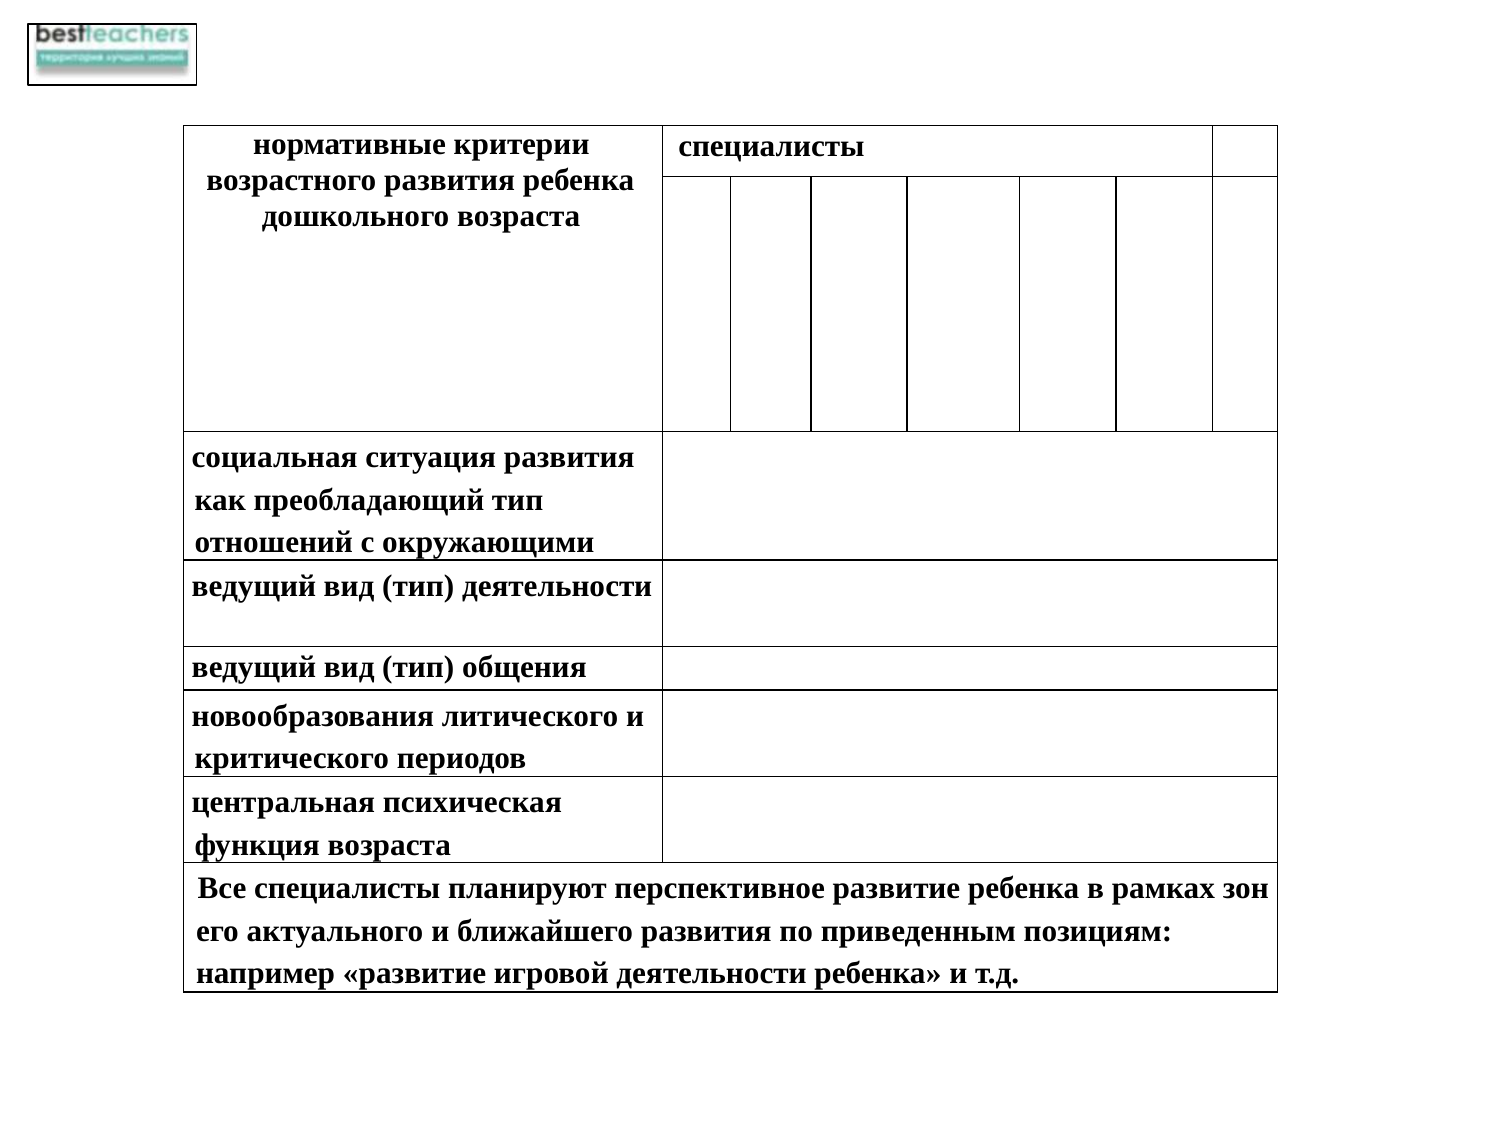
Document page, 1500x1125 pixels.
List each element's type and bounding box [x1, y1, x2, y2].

text_box [183, 125, 1278, 993]
picture [28, 24, 197, 85]
